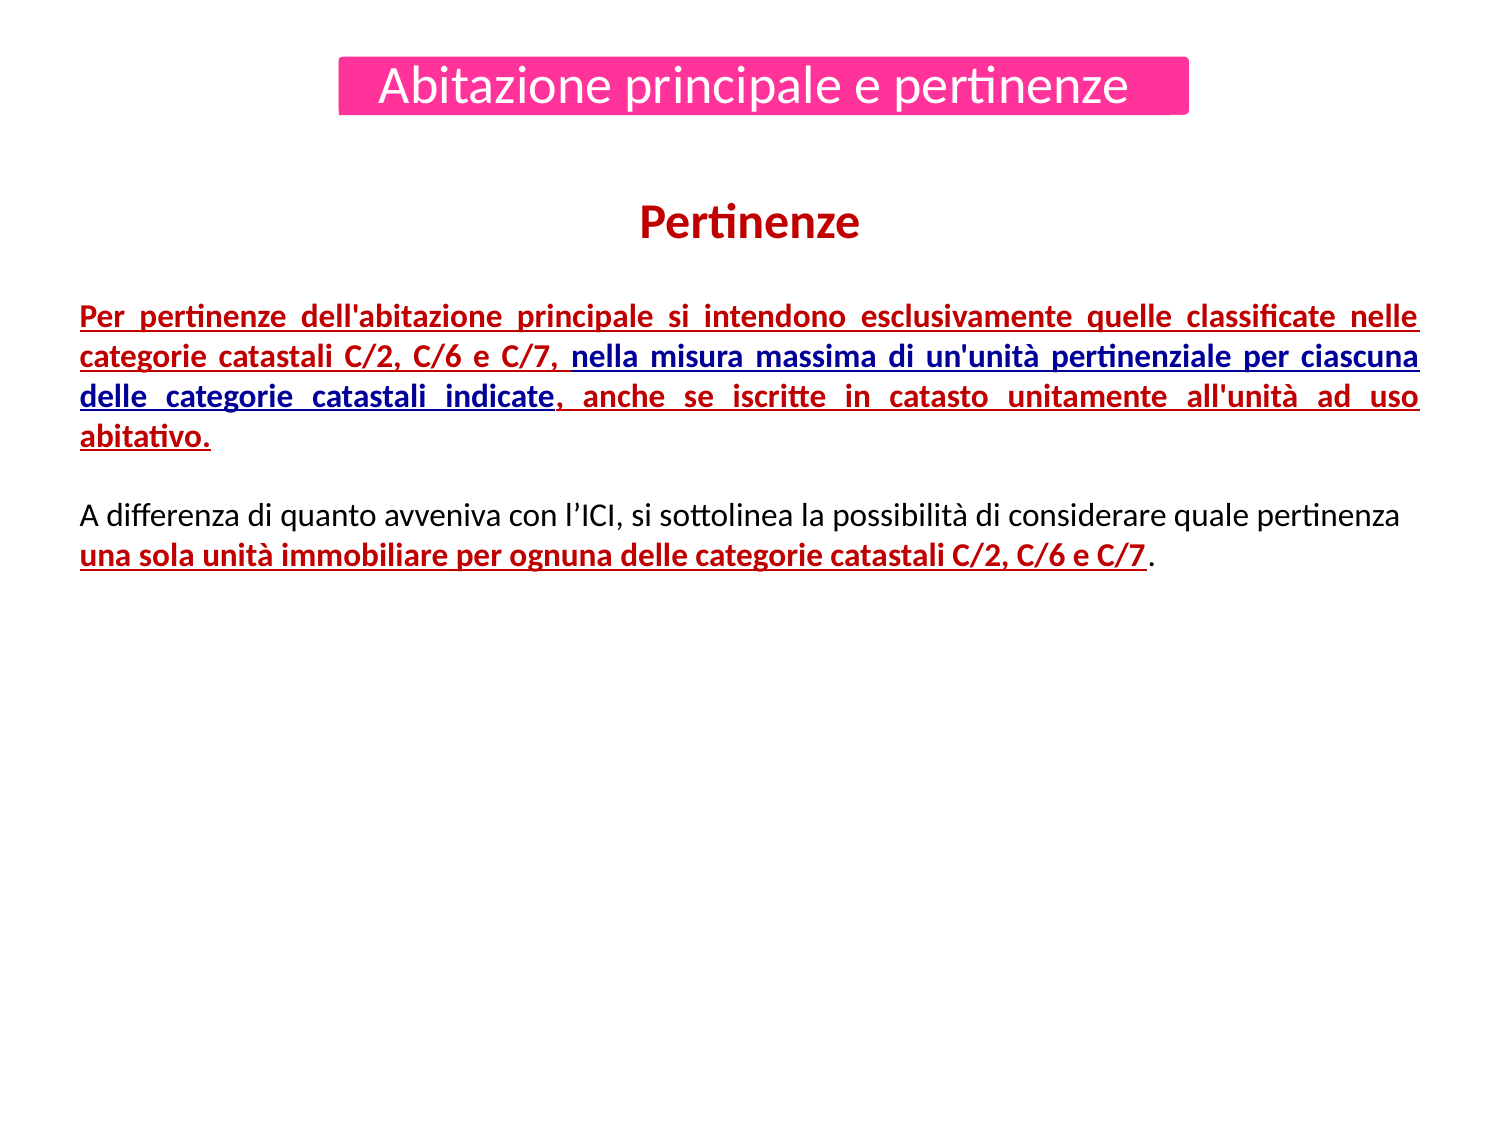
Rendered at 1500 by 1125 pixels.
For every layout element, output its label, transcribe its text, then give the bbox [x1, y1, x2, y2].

text_box Pertinenze Per pertinenze dell'abitazione principale si intendono esclusivamente quelle classificate nelle categorie catastali C/2, C/6 e C/7, nella misura massima di un'unità pertinenziale per ciascuna delle categorie catastali indicate, anche se iscritte in catasto unitamente all'unità ad uso abitativo. A differenza di quanto avveniva con l’ICI, si sottolinea la possibilità di considerare quale pertinenza una sola unità immobiliare per ognuna delle categorie catastali C/2, C/6 e C/7. [64, 151, 1436, 619]
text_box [336, 54, 1192, 118]
